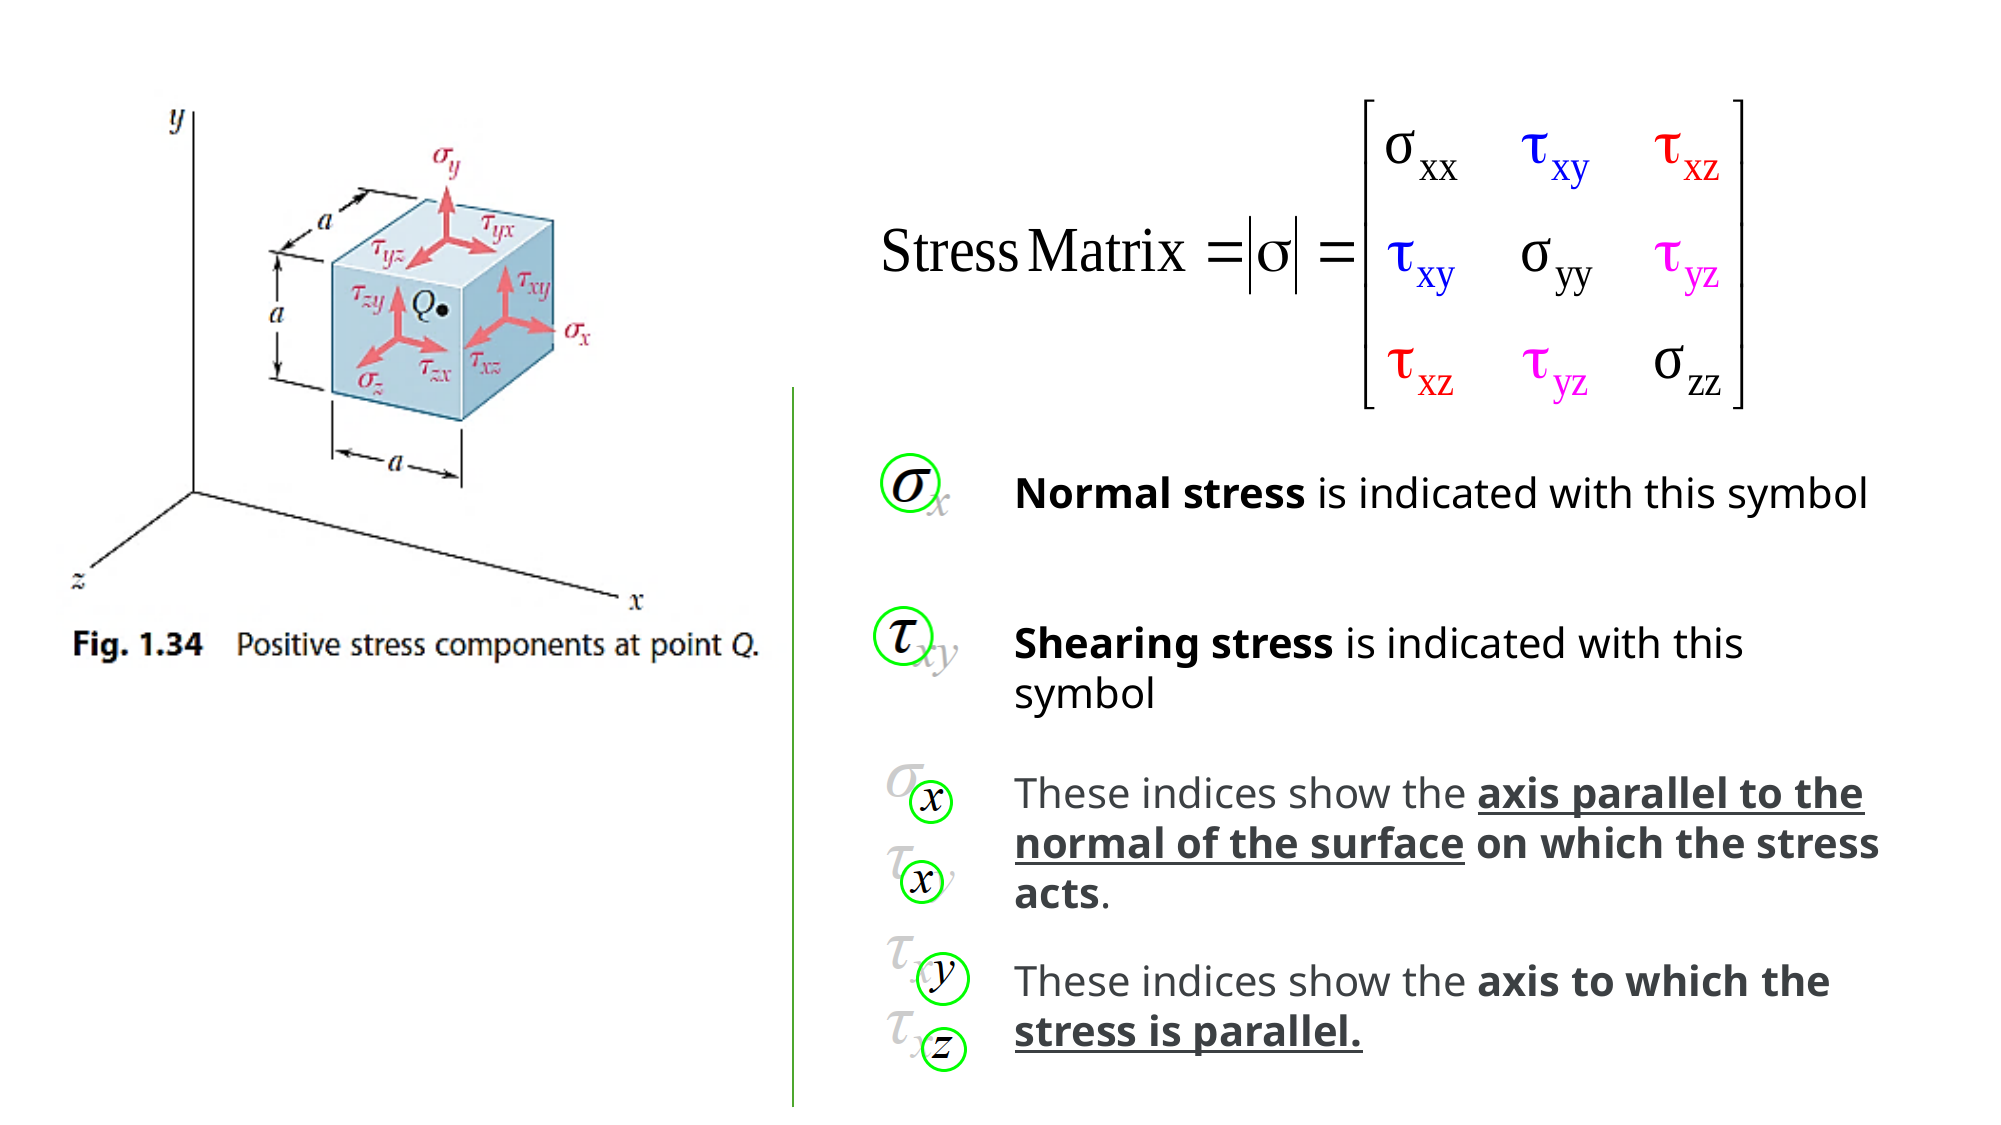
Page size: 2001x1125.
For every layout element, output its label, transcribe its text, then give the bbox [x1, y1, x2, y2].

text_box Shearing stress is indicated with this symbol [999, 609, 1856, 725]
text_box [855, 89, 1785, 422]
picture [55, 89, 794, 693]
text_box Normal stress is indicated with this symbol [999, 459, 1910, 525]
text_box These indices show the axis parallel to the normal of the surface on which the stress acts. [1001, 759, 1957, 925]
picture [868, 438, 981, 687]
text_box These indices show the axis to which the stress is parallel. [1001, 947, 1957, 1063]
picture [856, 746, 1001, 1087]
